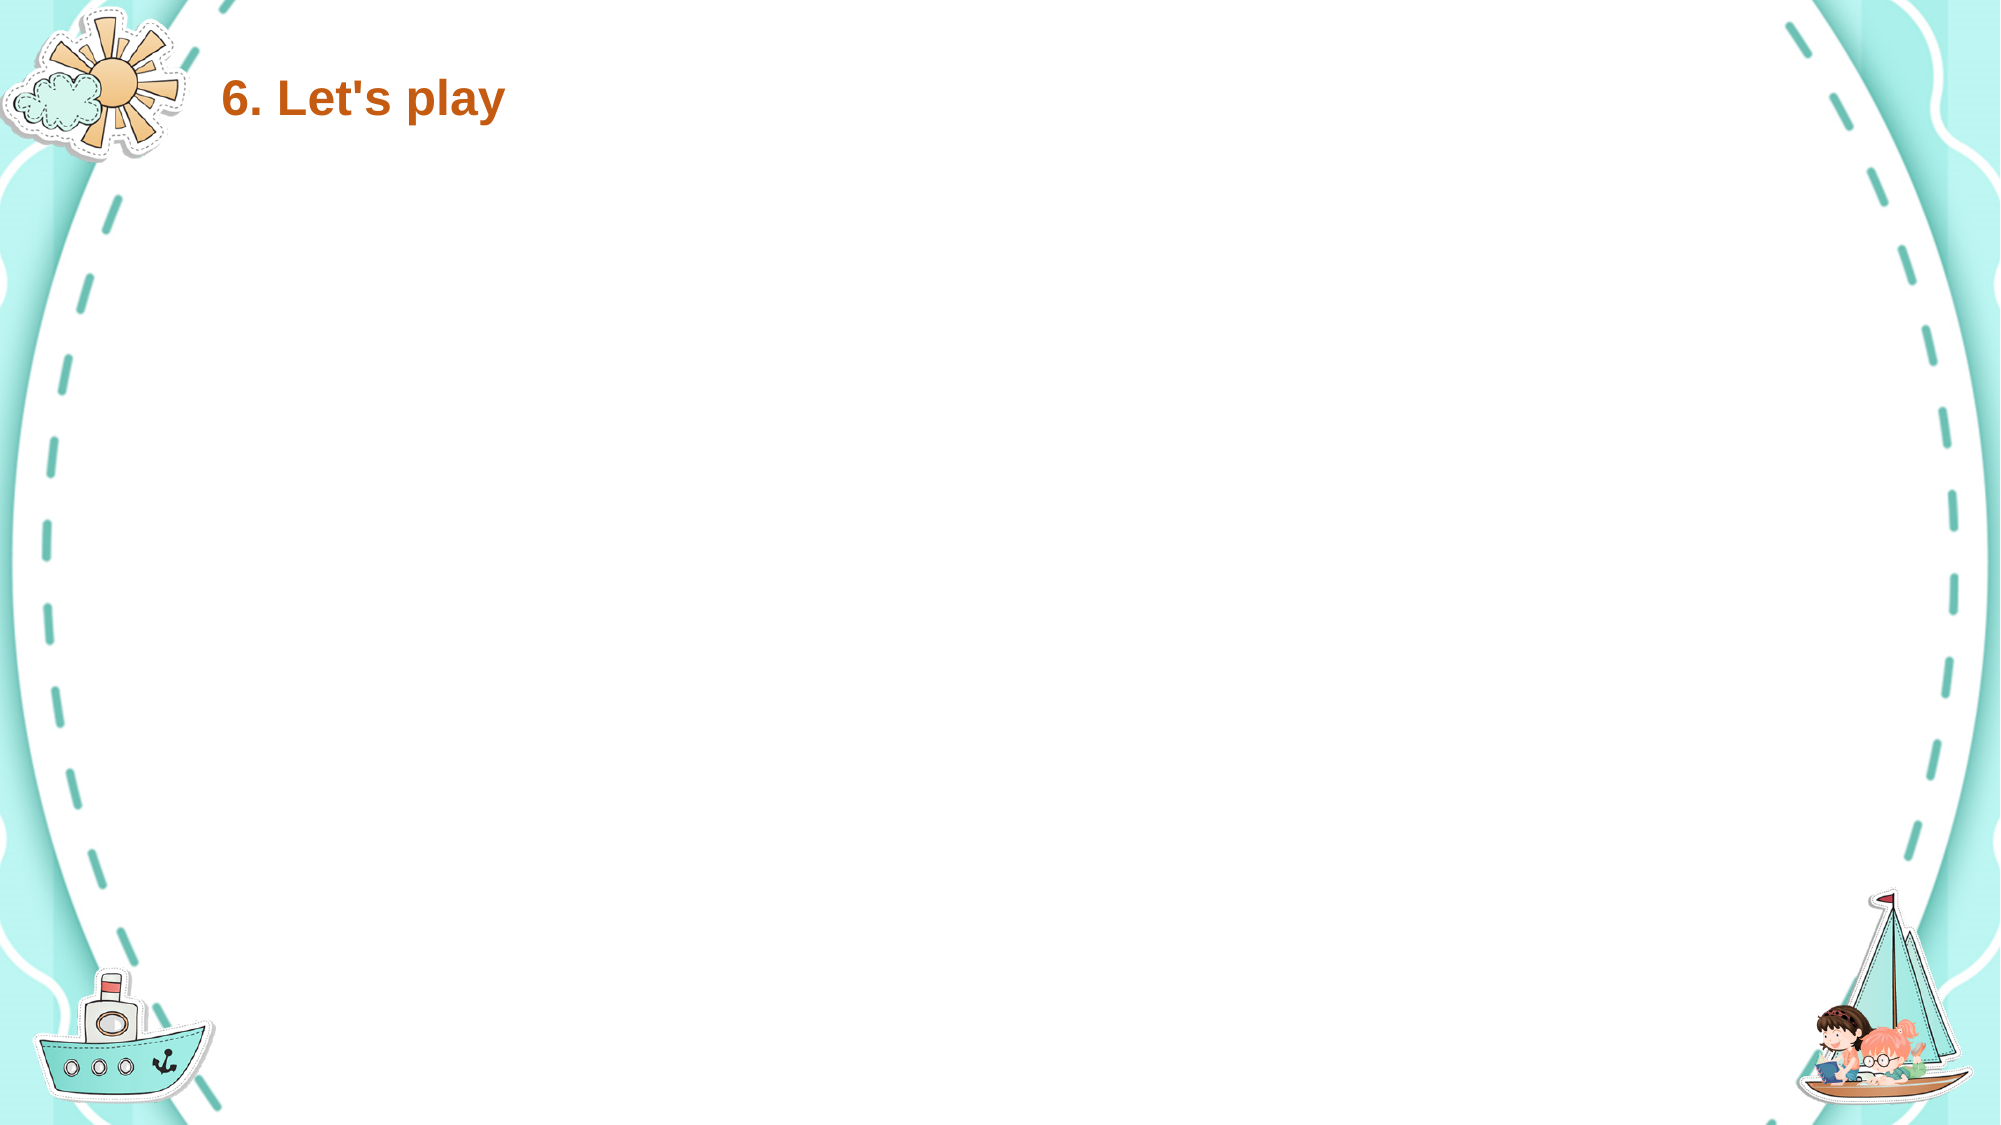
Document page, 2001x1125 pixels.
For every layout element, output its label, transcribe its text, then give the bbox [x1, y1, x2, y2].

text_box 6. Let's play [206, 57, 1207, 133]
picture [0, 0, 2001, 1125]
